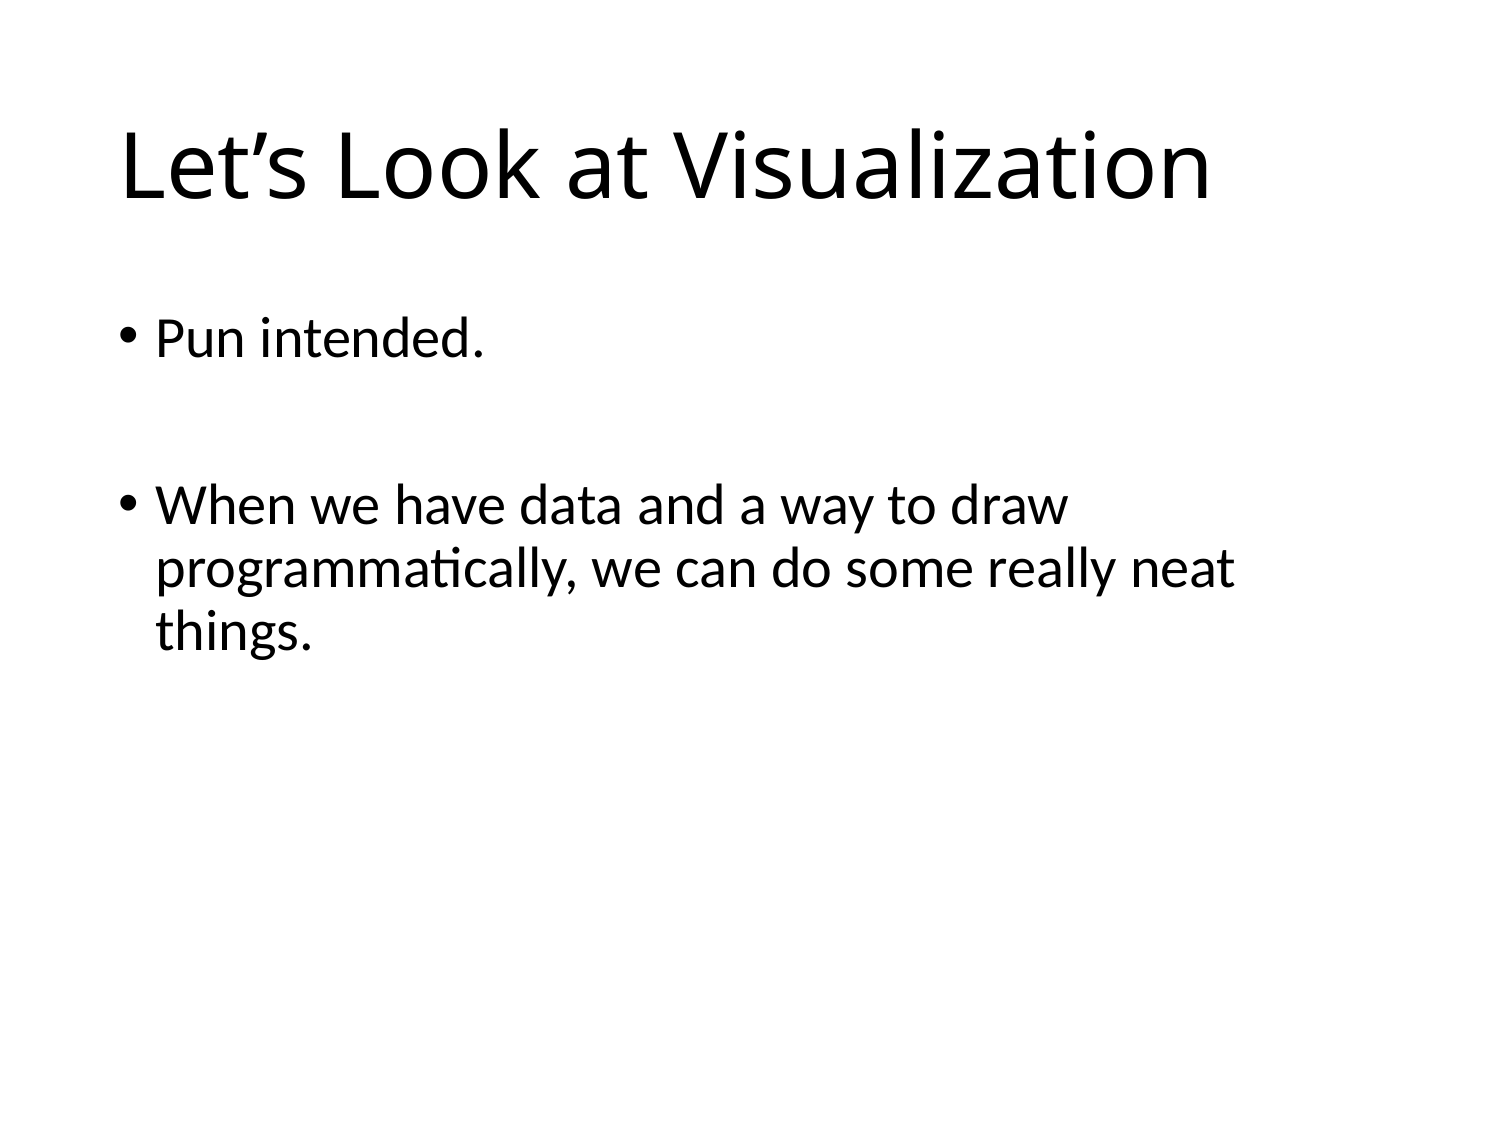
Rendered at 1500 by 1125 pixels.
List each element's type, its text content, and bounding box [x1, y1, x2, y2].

list Pun intended. When we have data and a way to draw programmatically, we can do some really neat things. [103, 299, 1397, 1014]
title Let’s Look at Visualization [103, 59, 1397, 278]
